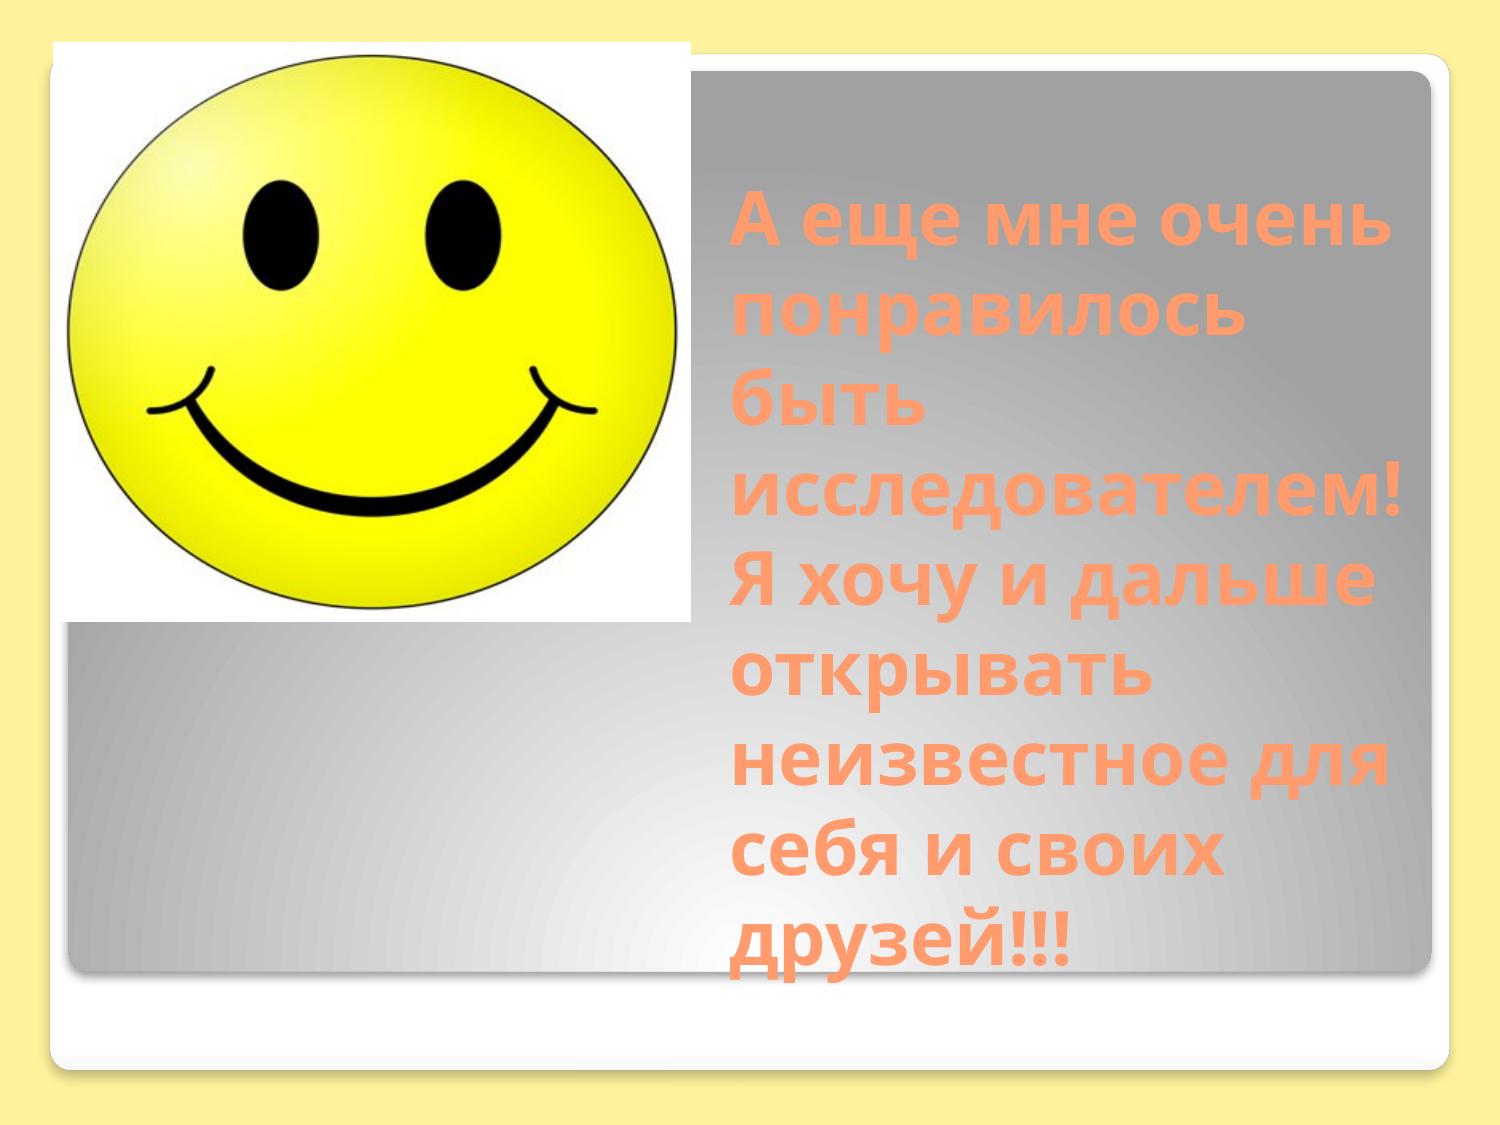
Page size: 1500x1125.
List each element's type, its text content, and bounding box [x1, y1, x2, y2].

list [52, 42, 692, 622]
title А еще мне очень понравилось быть исследователем! Я хочу и дальше открывать неизвестное для себя и своих друзей!!! [714, 78, 1425, 988]
